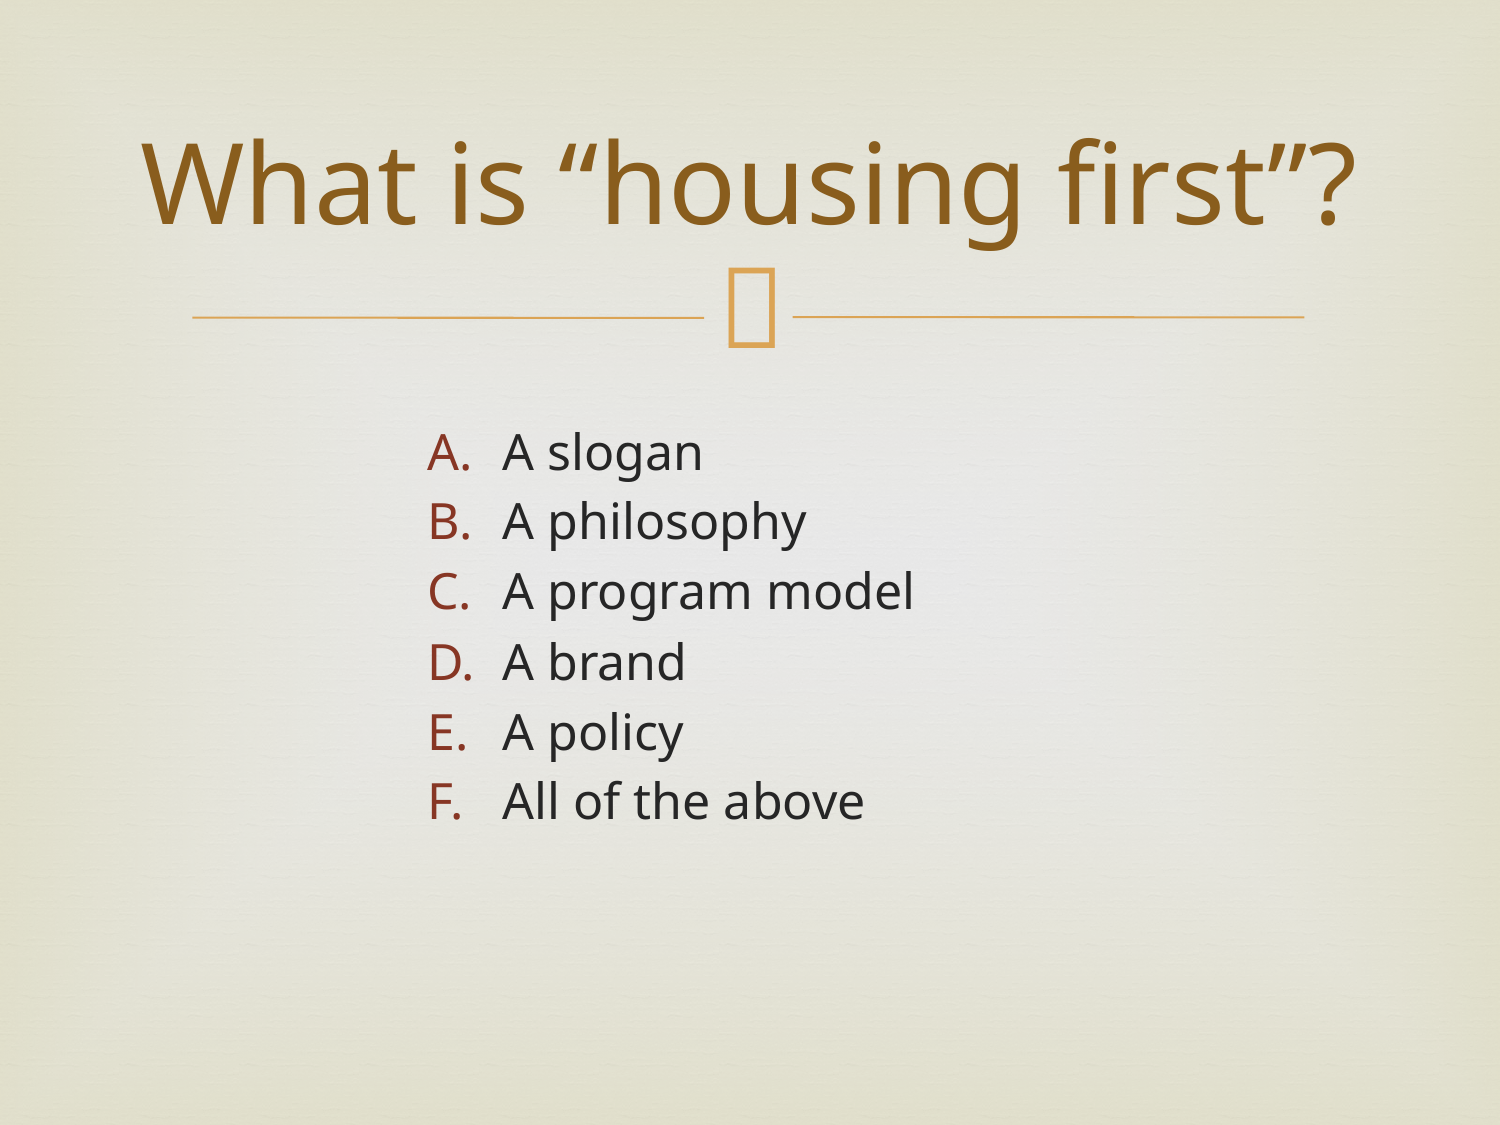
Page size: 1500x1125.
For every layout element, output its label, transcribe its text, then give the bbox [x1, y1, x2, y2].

title What is “housing first”? [112, 93, 1386, 267]
list A slogan A philosophy A program model A brand A policy All of the above [412, 412, 1075, 963]
